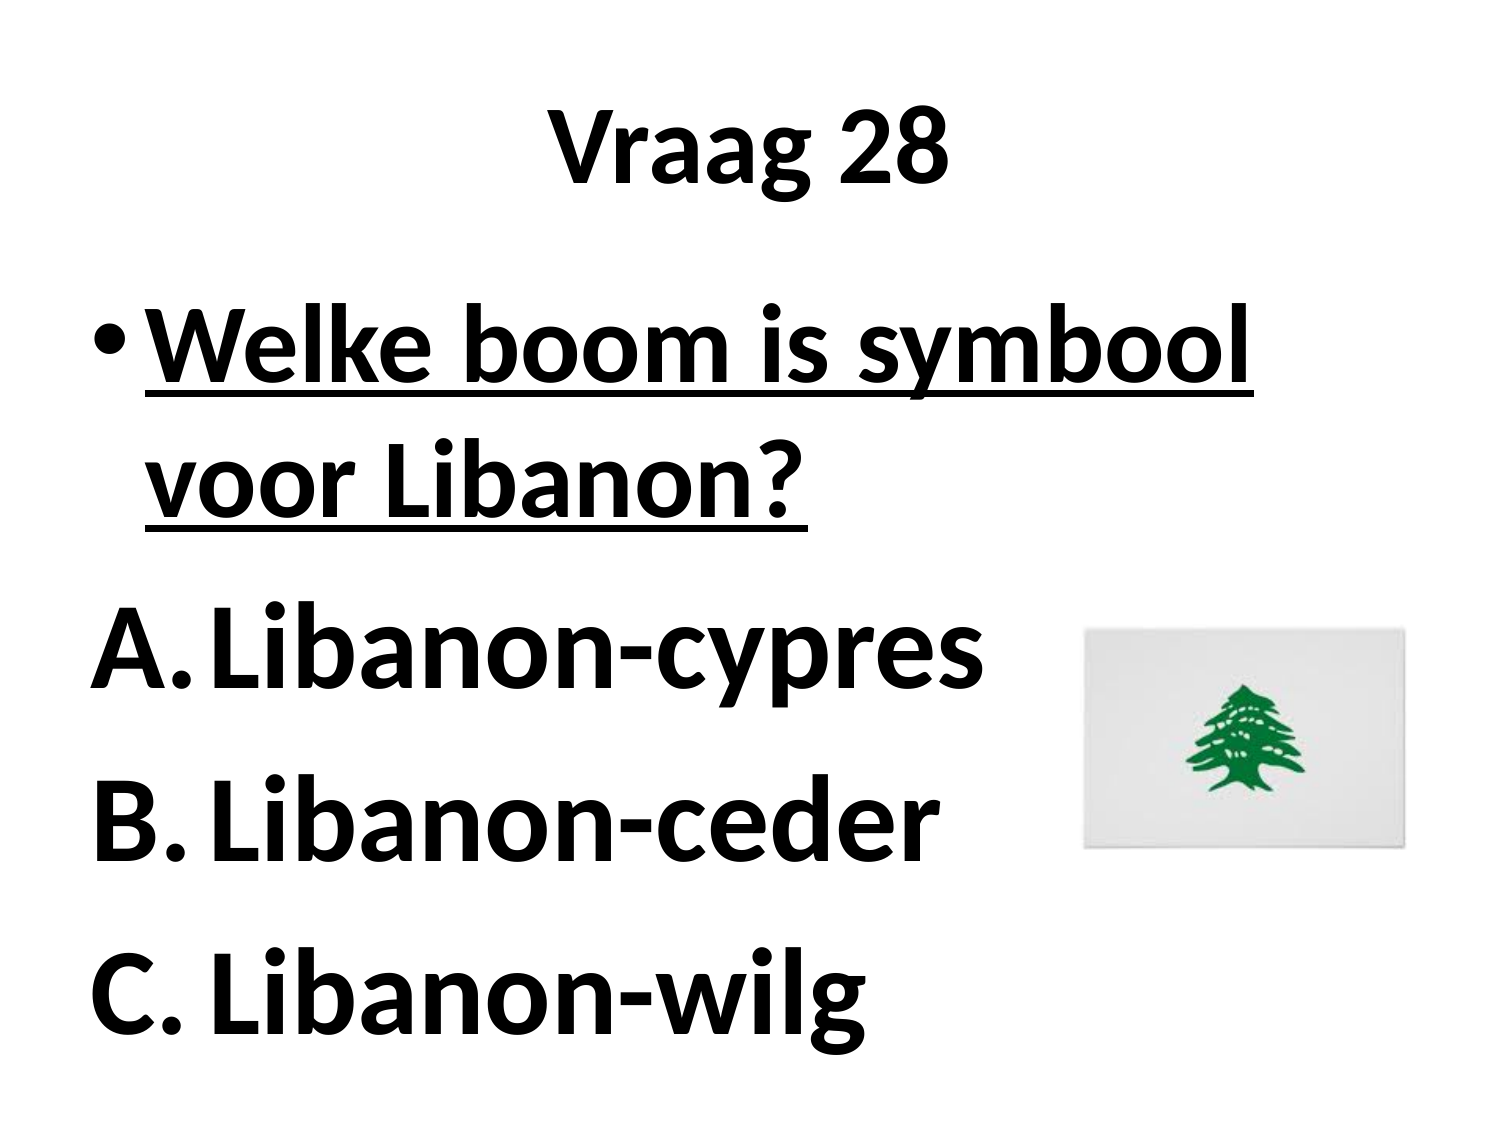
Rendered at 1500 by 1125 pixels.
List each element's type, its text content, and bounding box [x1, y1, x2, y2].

picture [1068, 562, 1421, 915]
list Welke boom is symbool voor Libanon? Libanon-cypres Libanon-ceder Libanon-wilg [75, 262, 1425, 1071]
title Vraag 28 [75, 45, 1425, 233]
